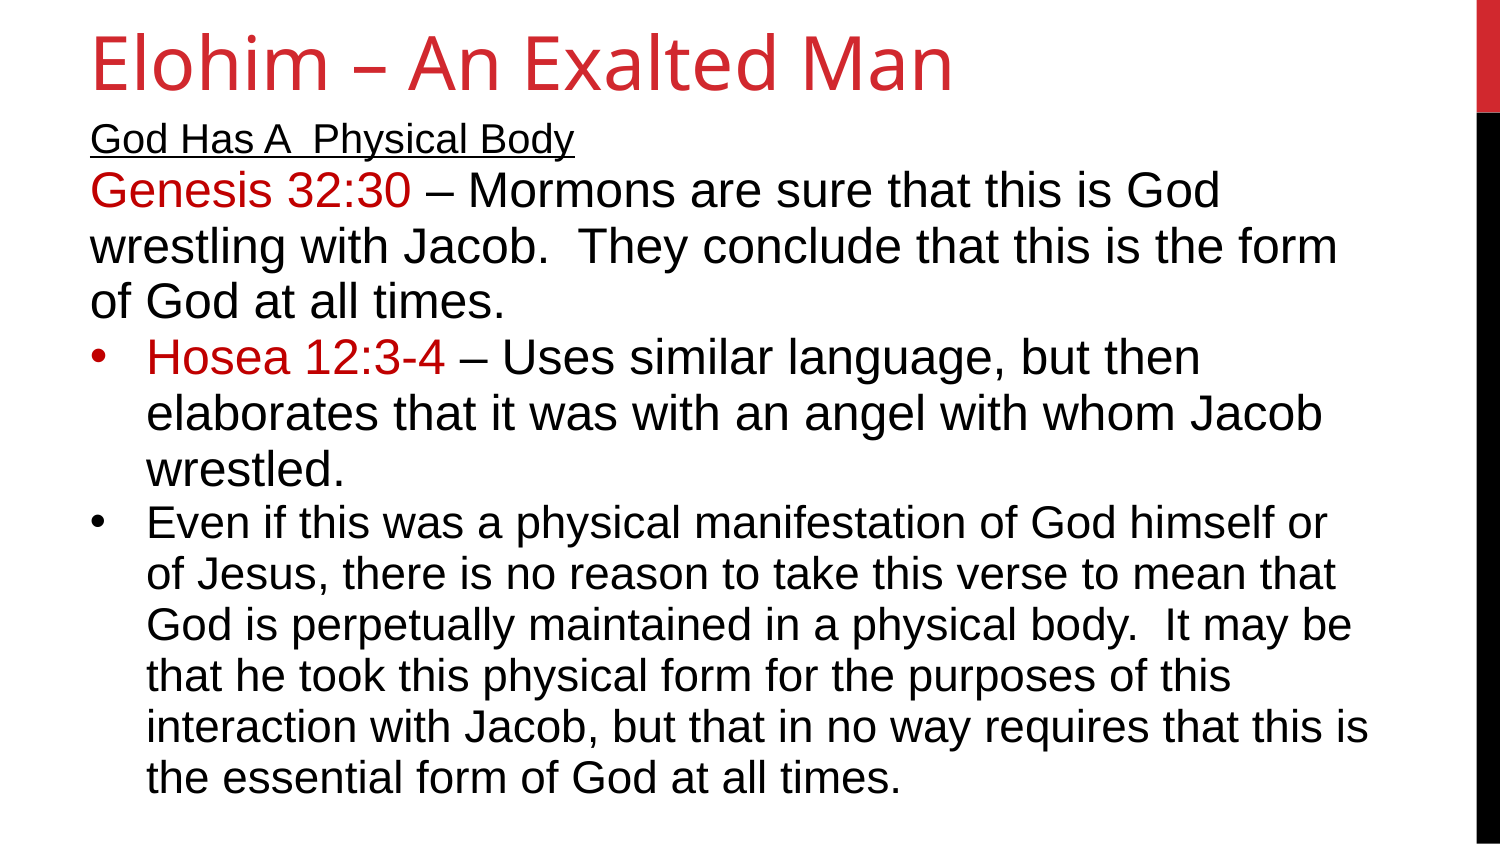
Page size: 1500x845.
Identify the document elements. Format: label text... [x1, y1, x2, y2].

text_box Elohim – An Exalted Man [74, 11, 1425, 101]
text_box God Has A Physical Body Genesis 32:30 – Mormons are sure that this is God wrestling with Jacob. They conclude that this is the form of God at all times. Hosea 12:3-4 – Uses similar language, but then elaborates that it was with an angel with whom Jacob wrestled. Even if this was a physical manifestation of God himself or of Jesus, there is no reason to take this verse to mean that God is perpetually maintained in a physical body. It may be that he took this physical form for the purposes of this interaction with Jacob, but that in no way requires that this is the essential form of God at all times. [75, 101, 1388, 810]
